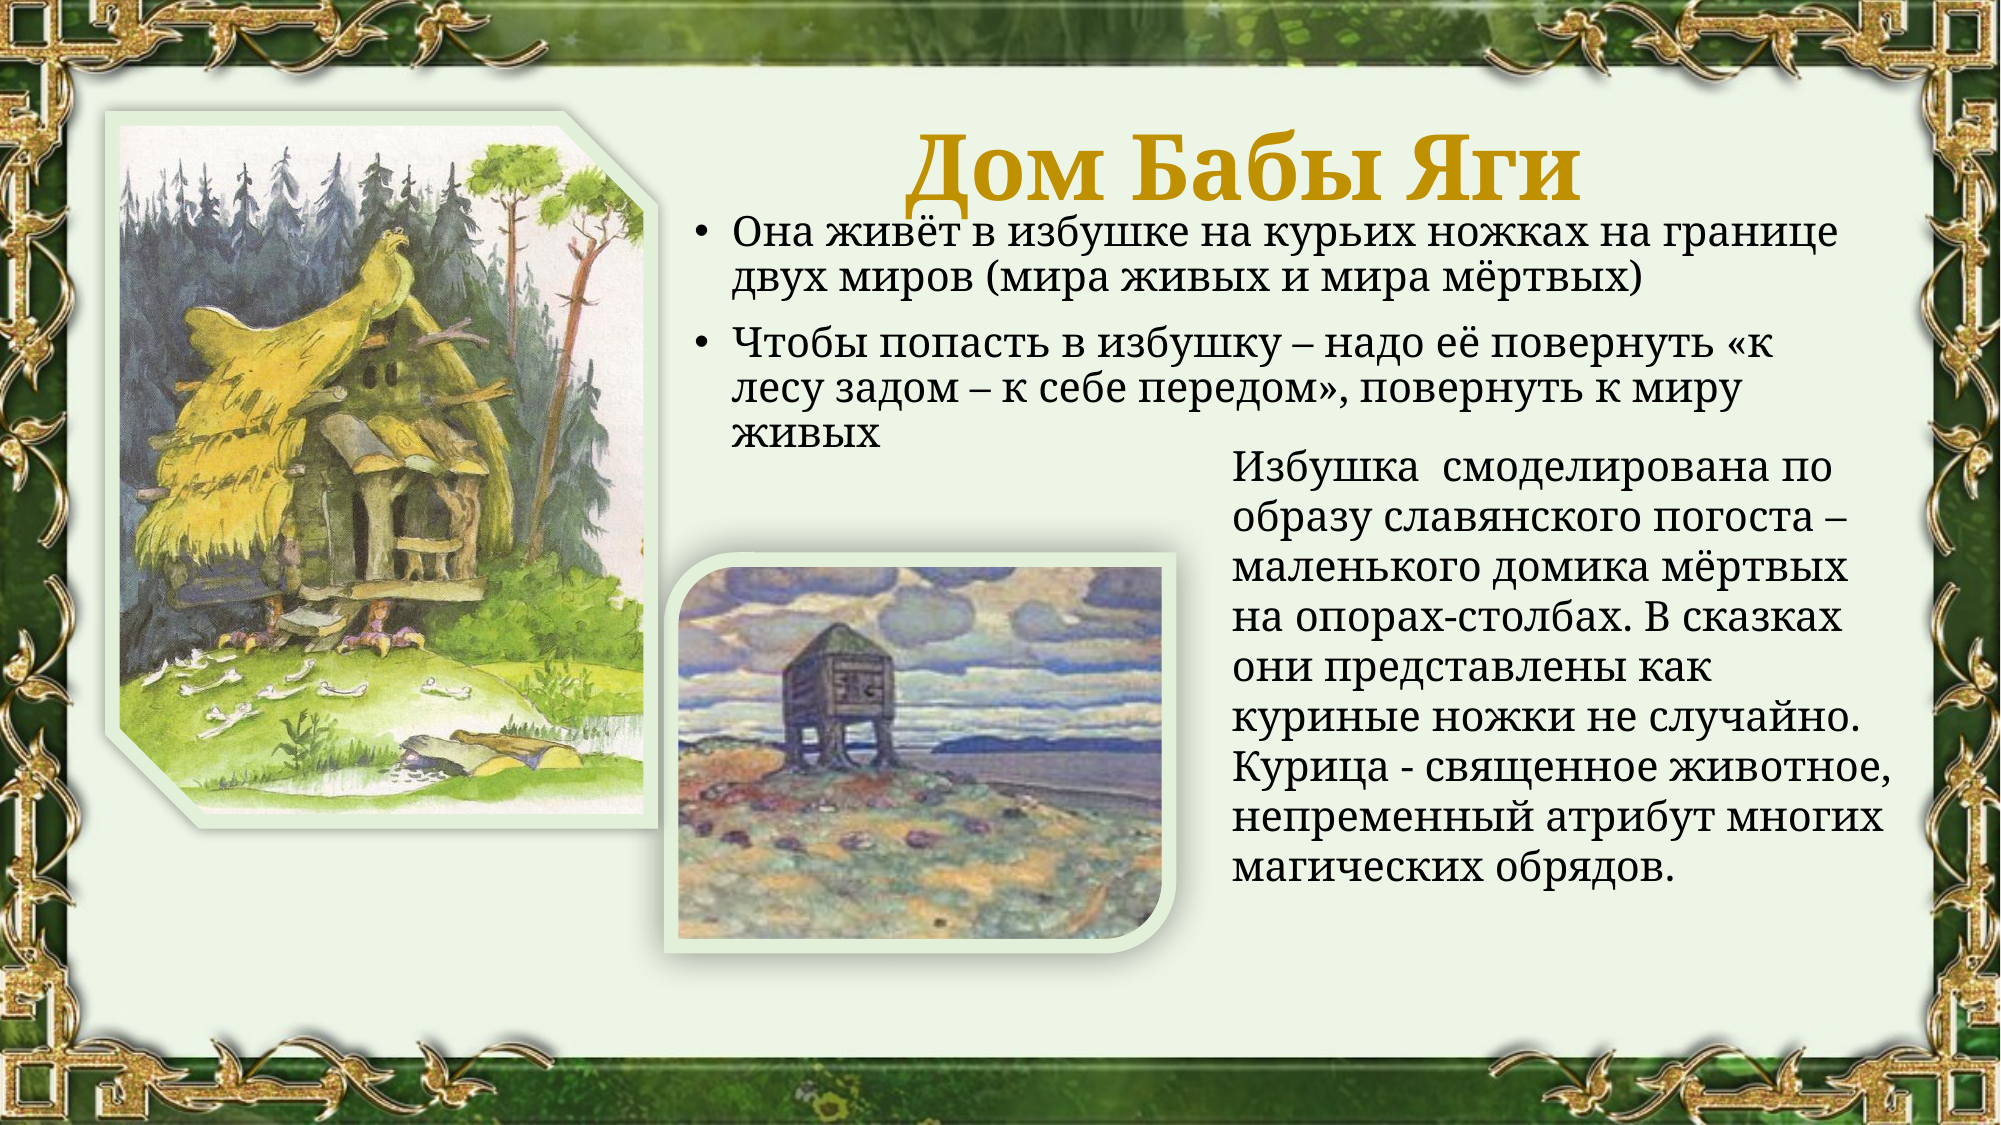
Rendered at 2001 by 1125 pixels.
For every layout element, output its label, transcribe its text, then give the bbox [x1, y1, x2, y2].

text_box Избушка смоделирована по образу славянского погоста – маленького домика мёртвых на опорах-столбах. В сказках они представлены как куриные ножки не случайно. Курица - священное животное, непременный атрибут многих магических обрядов. [1217, 432, 1917, 898]
picture [0, 0, 2001, 1125]
text_box Дом Бабы Яги [785, 113, 1704, 203]
text_box Она живёт в избушке на курьих ножках на границе двух миров (мира живых и мира мёртвых) Чтобы попасть в избушку – надо её повернуть «к лесу задом – к себе передом», повернуть к миру живых [679, 203, 1884, 446]
